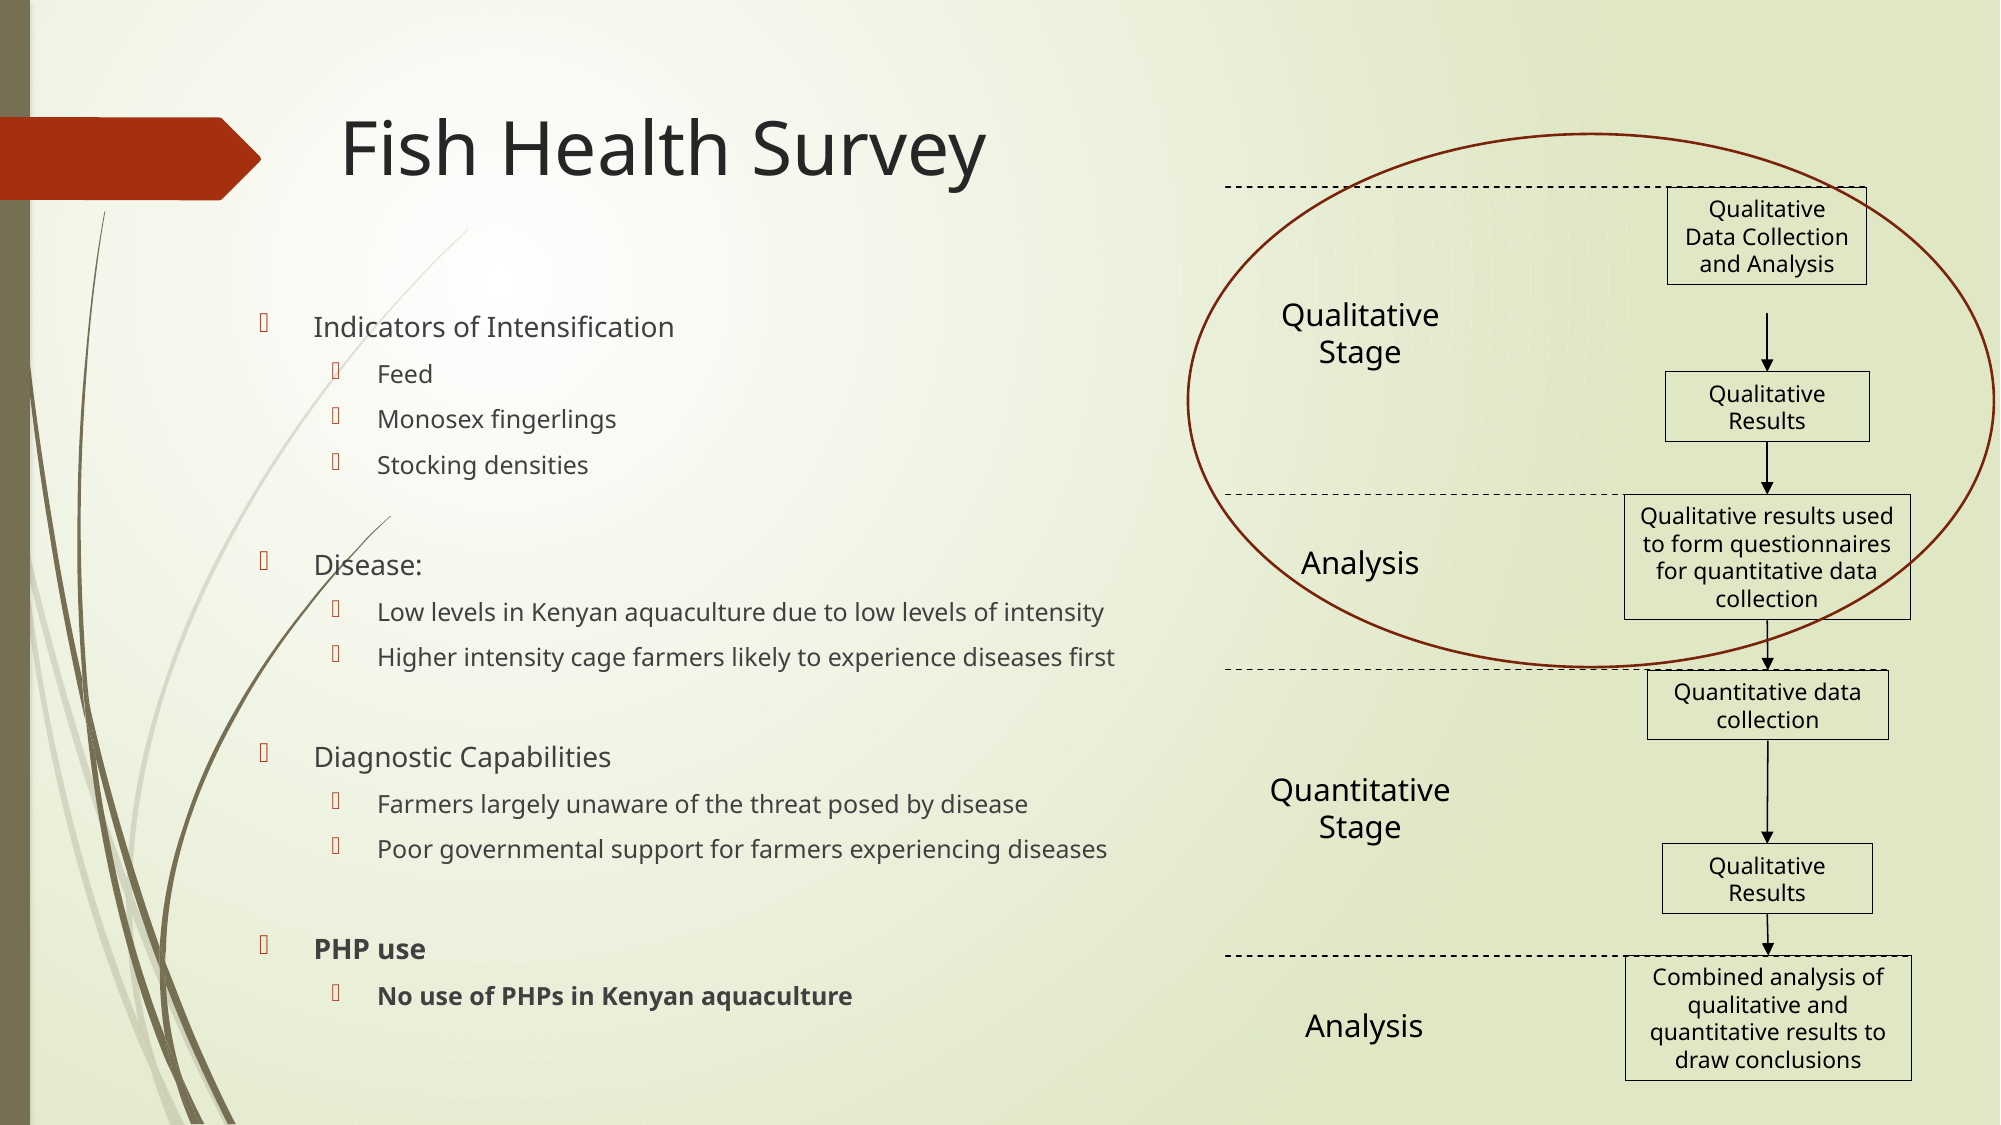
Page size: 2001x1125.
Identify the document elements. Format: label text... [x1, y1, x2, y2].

title Fish Health Survey [324, 93, 1787, 304]
list Indicators of Intensification Feed Monosex fingerlings Stocking densities Disease: Low levels in Kenyan aquaculture due to low levels of intensity Higher intensity cage farmers likely to experience diseases first Diagnostic Capabilities Farmers largely unaware of the threat posed by disease Poor governmental support for farmers experiencing diseases PHP use No use of PHPs in Kenyan aquaculture [244, 301, 1154, 1036]
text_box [1187, 133, 1995, 1082]
